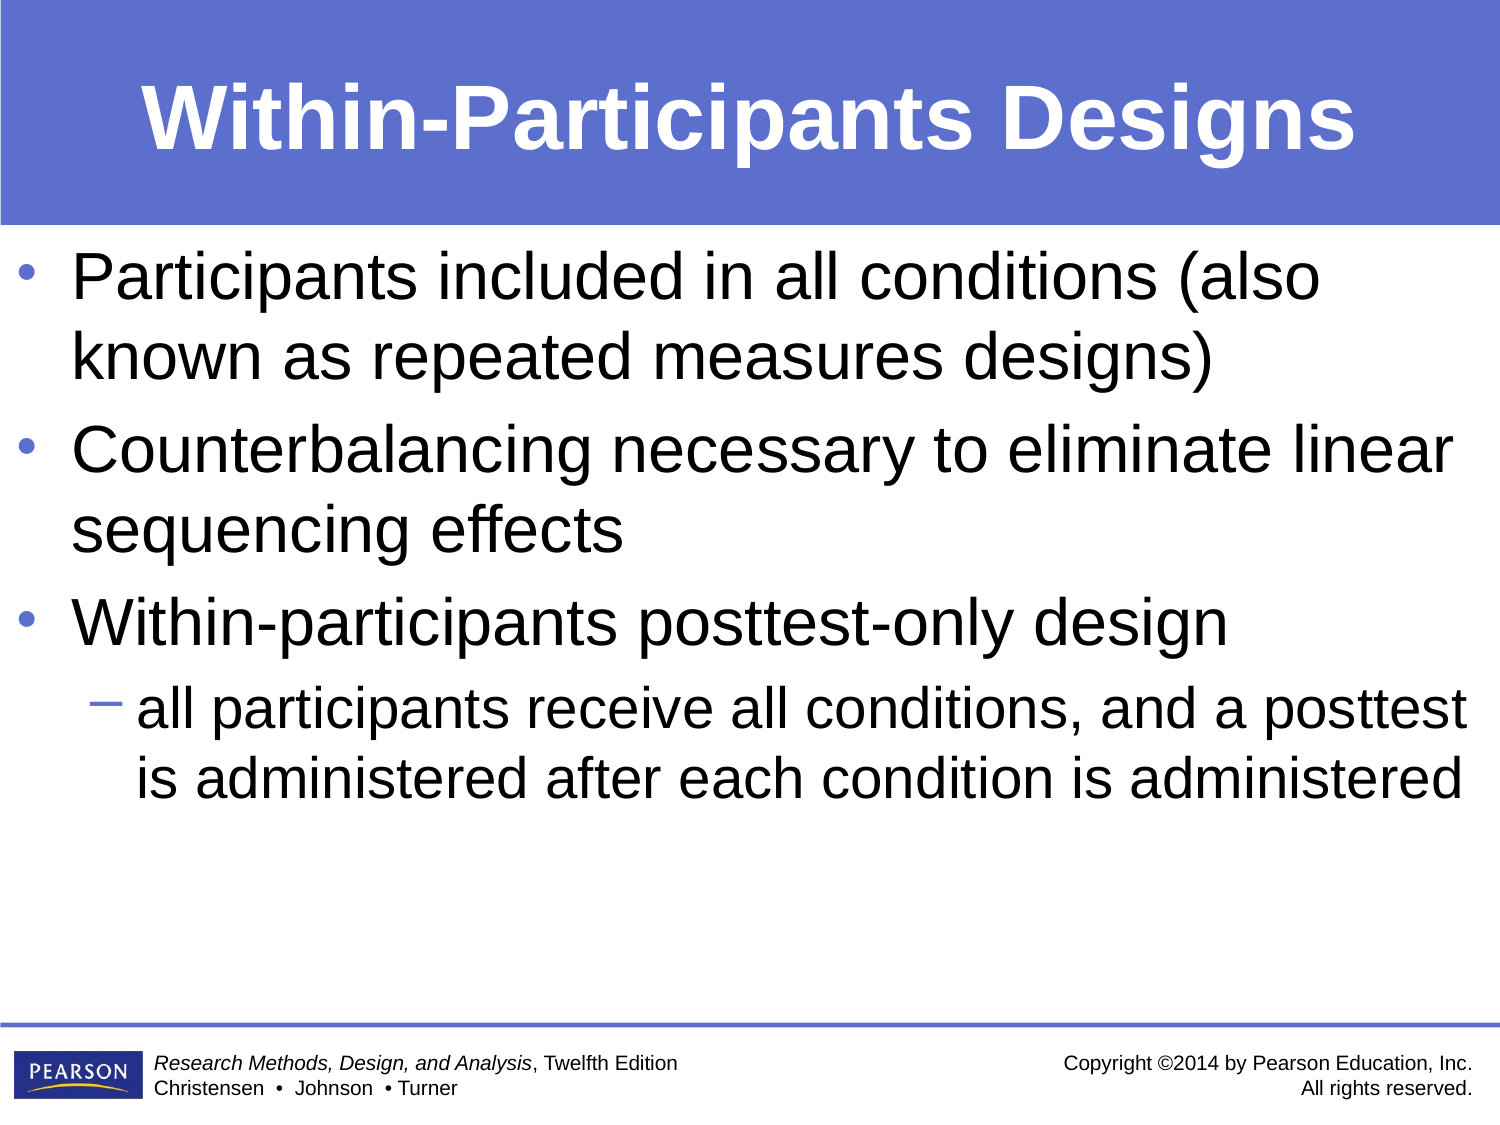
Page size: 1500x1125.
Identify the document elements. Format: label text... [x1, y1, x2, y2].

title Within-Participants Designs [0, 0, 1500, 224]
picture [12, 1049, 144, 1100]
list Participants included in all conditions (also known as repeated measures designs) Counterbalancing necessary to eliminate linear sequencing effects Within-participants posttest-only design all participants receive all conditions, and a posttest is administered after each condition is administered [0, 224, 1500, 1026]
